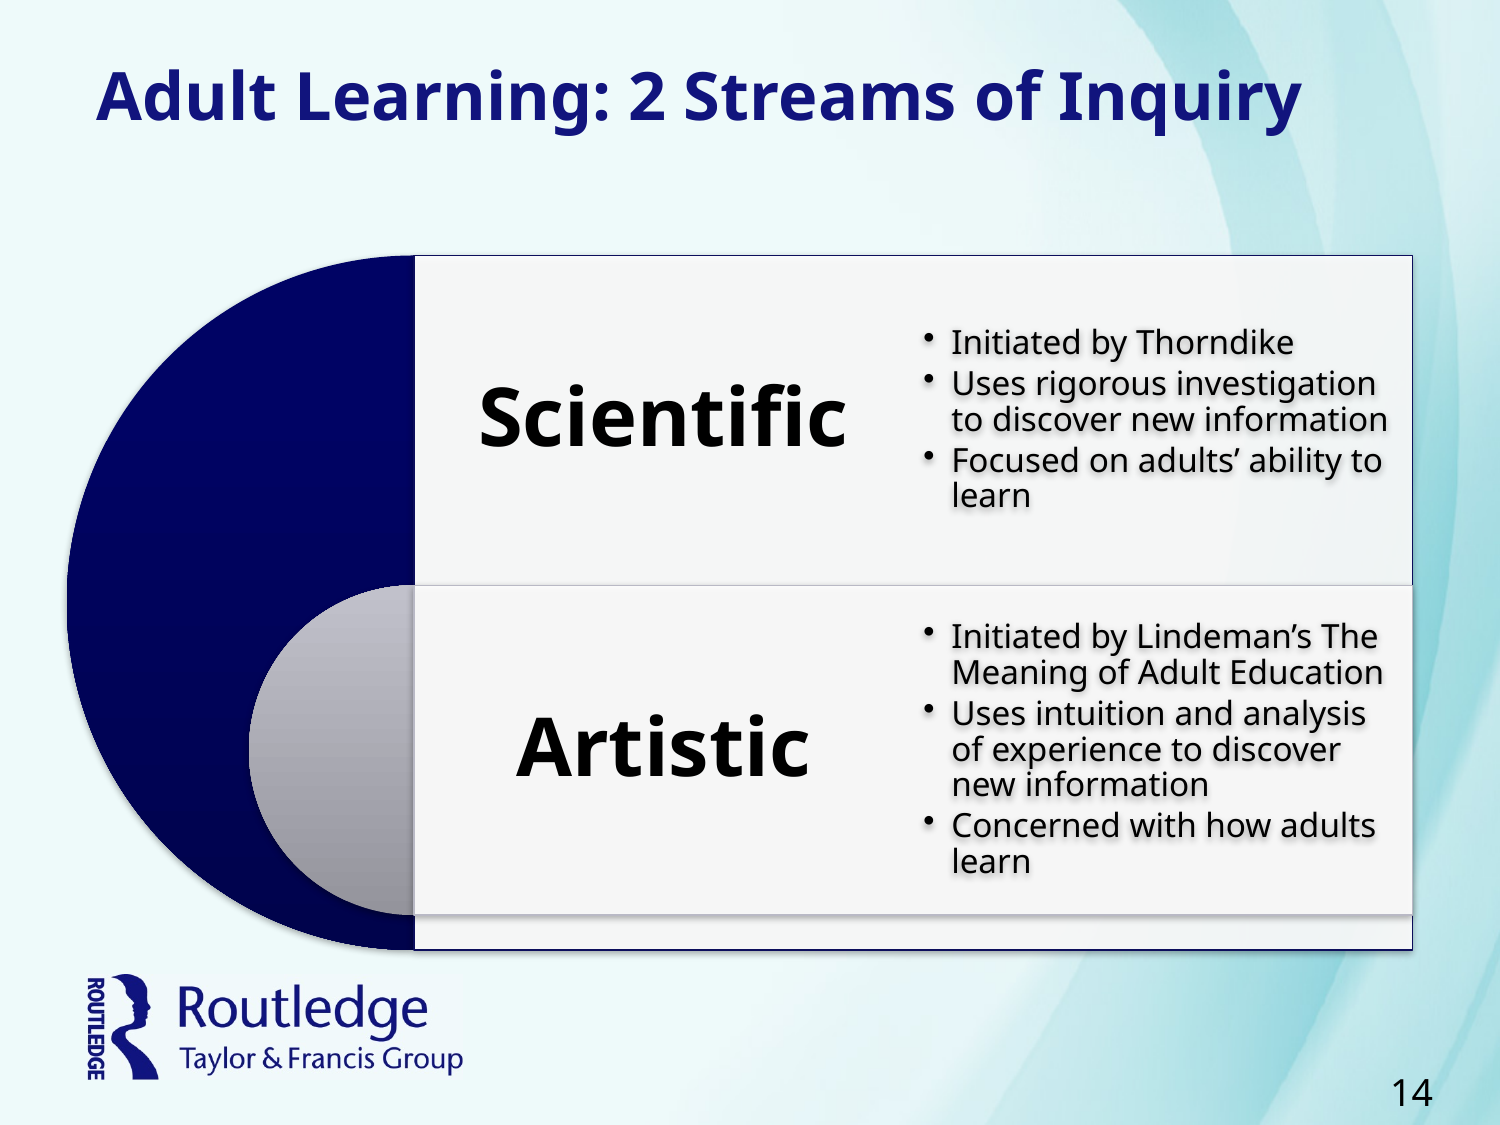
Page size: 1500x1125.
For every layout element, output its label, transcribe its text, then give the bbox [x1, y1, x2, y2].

slide_number 14 [1375, 1061, 1500, 1103]
title Adult Learning: 2 Streams of Inquiry [50, 24, 1475, 163]
picture [0, 0, 1500, 1125]
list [66, 255, 1413, 951]
